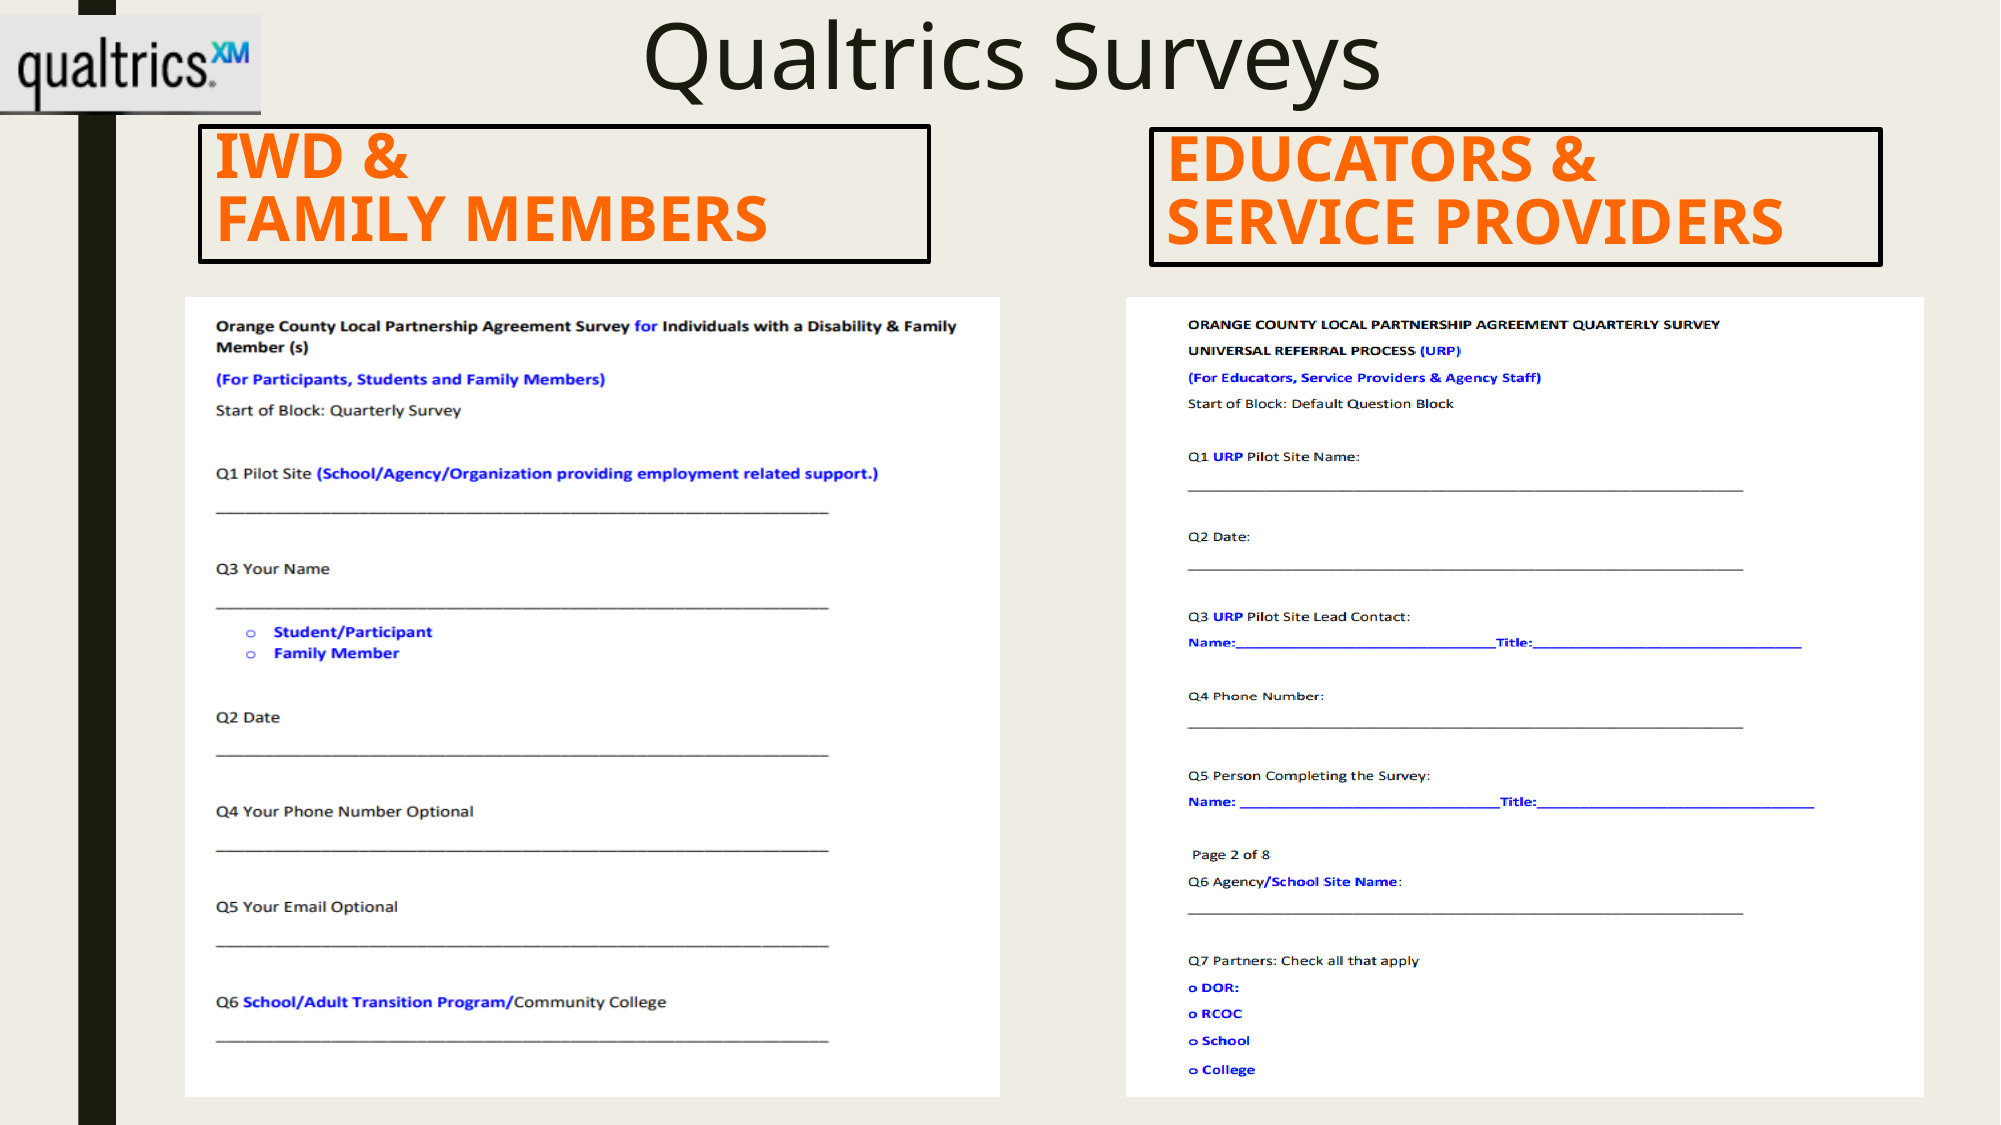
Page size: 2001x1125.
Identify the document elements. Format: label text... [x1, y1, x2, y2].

list EDUCATORS & SERVICE PROVIDERS [1151, 129, 1881, 265]
list IWD & FAMILY MEMBERS [200, 126, 929, 262]
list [1126, 297, 1924, 1097]
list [185, 297, 1000, 1097]
picture [0, 15, 261, 115]
title Qualtrics Surveys [626, 3, 2000, 248]
